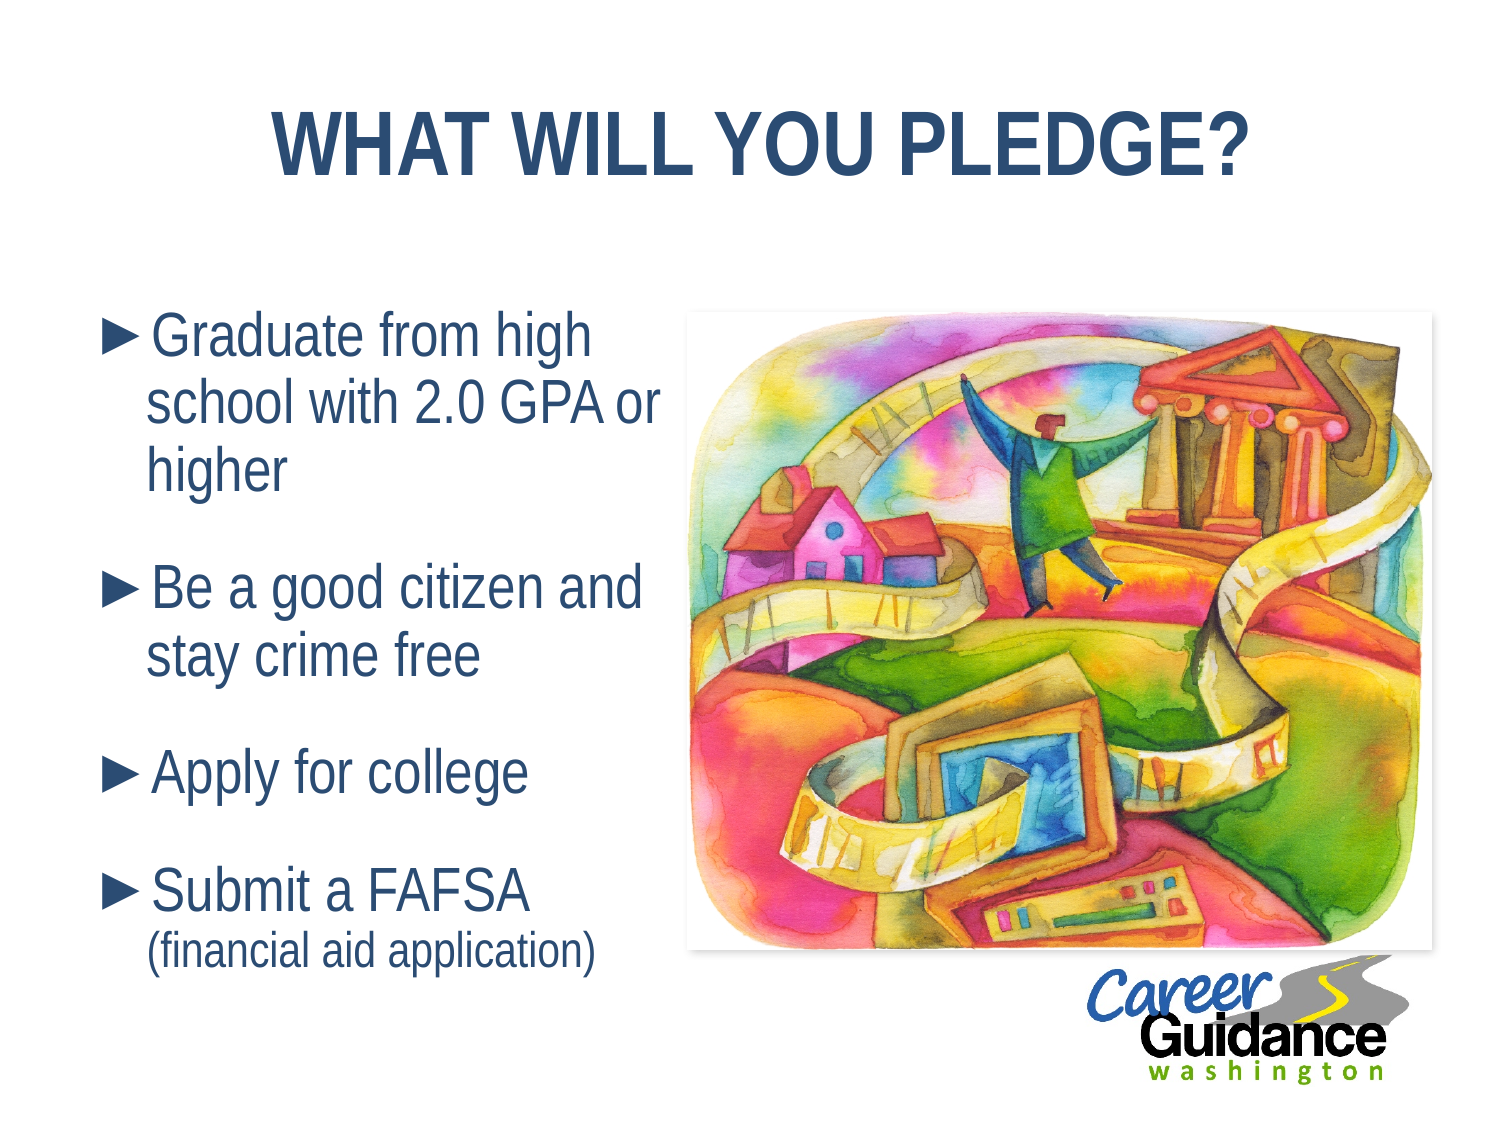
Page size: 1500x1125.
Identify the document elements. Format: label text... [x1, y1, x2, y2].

picture [687, 312, 1432, 951]
list Graduate from high school with 2.0 GPA or higher Be a good citizen and stay crime free Apply for college Submit a FAFSA (financial aid application) [75, 295, 750, 1038]
picture [1074, 953, 1425, 1087]
title WHAT WILL YOU PLEDGE? [75, 45, 1450, 233]
